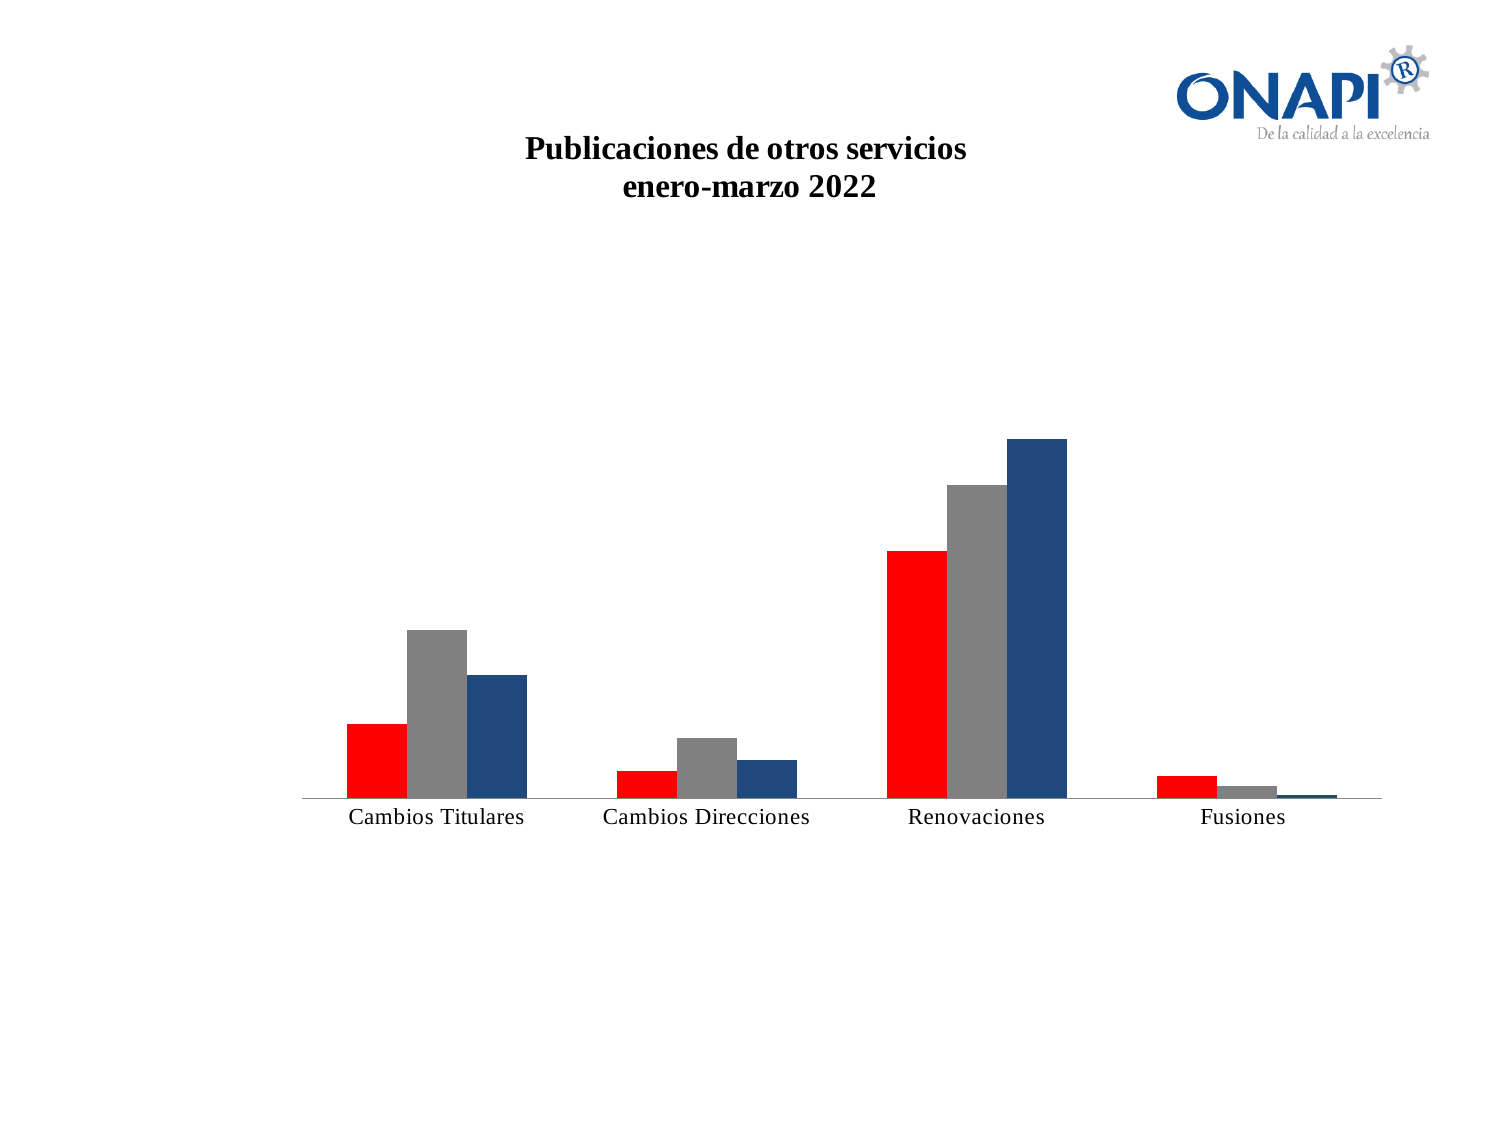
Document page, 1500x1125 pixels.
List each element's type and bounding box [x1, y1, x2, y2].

picture [1174, 30, 1461, 158]
chart [74, 93, 1426, 1006]
